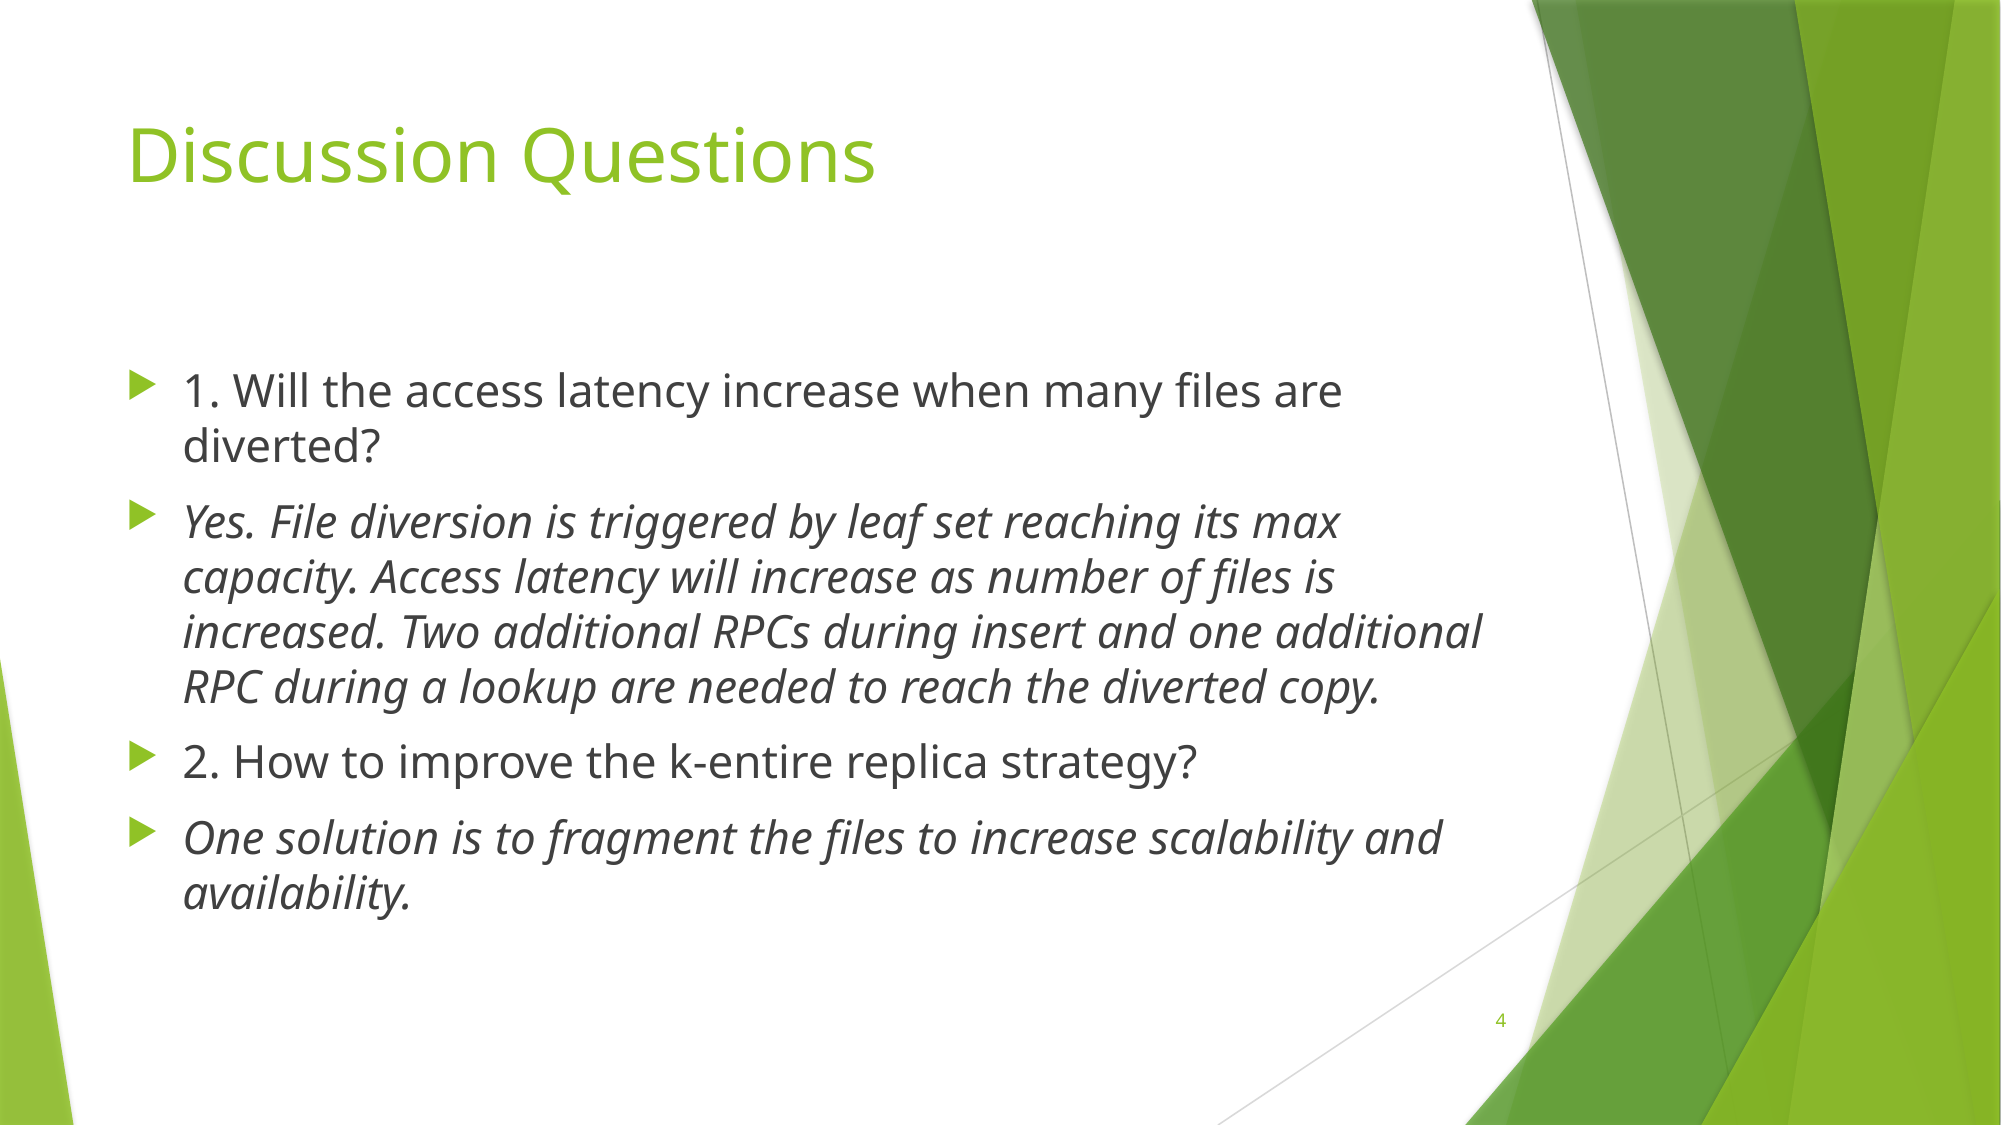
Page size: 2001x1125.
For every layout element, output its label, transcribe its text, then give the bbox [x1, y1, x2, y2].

slide_number 4 [1409, 991, 1522, 1051]
list 1. Will the access latency increase when many files are diverted? Yes. File diversion is triggered by leaf set reaching its max capacity. Access latency will increase as number of files is increased. Two additional RPCs during insert and one additional RPC during a lookup are needed to reach the diverted copy. 2. How to improve the k-entire replica strategy? One solution is to fragment the files to increase scalability and availability. [111, 354, 1522, 992]
title Discussion Questions [111, 99, 1522, 317]
